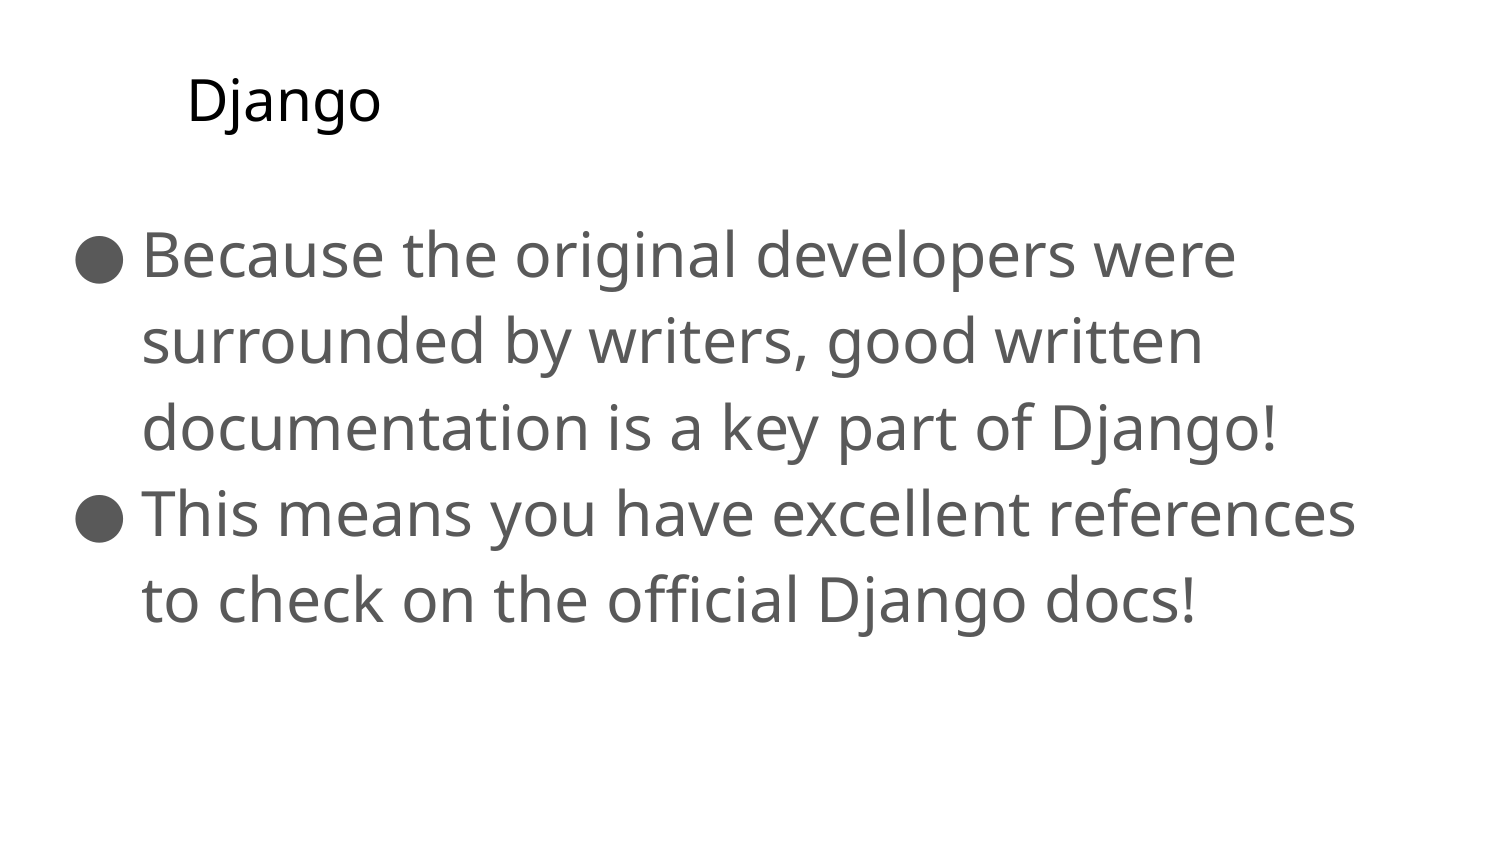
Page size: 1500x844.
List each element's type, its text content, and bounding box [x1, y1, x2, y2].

title Django [171, 48, 1449, 143]
list Because the original developers were surrounded by writers, good written documentation is a key part of Django! This means you have excellent references to check on the official Django docs! [51, 189, 1449, 750]
